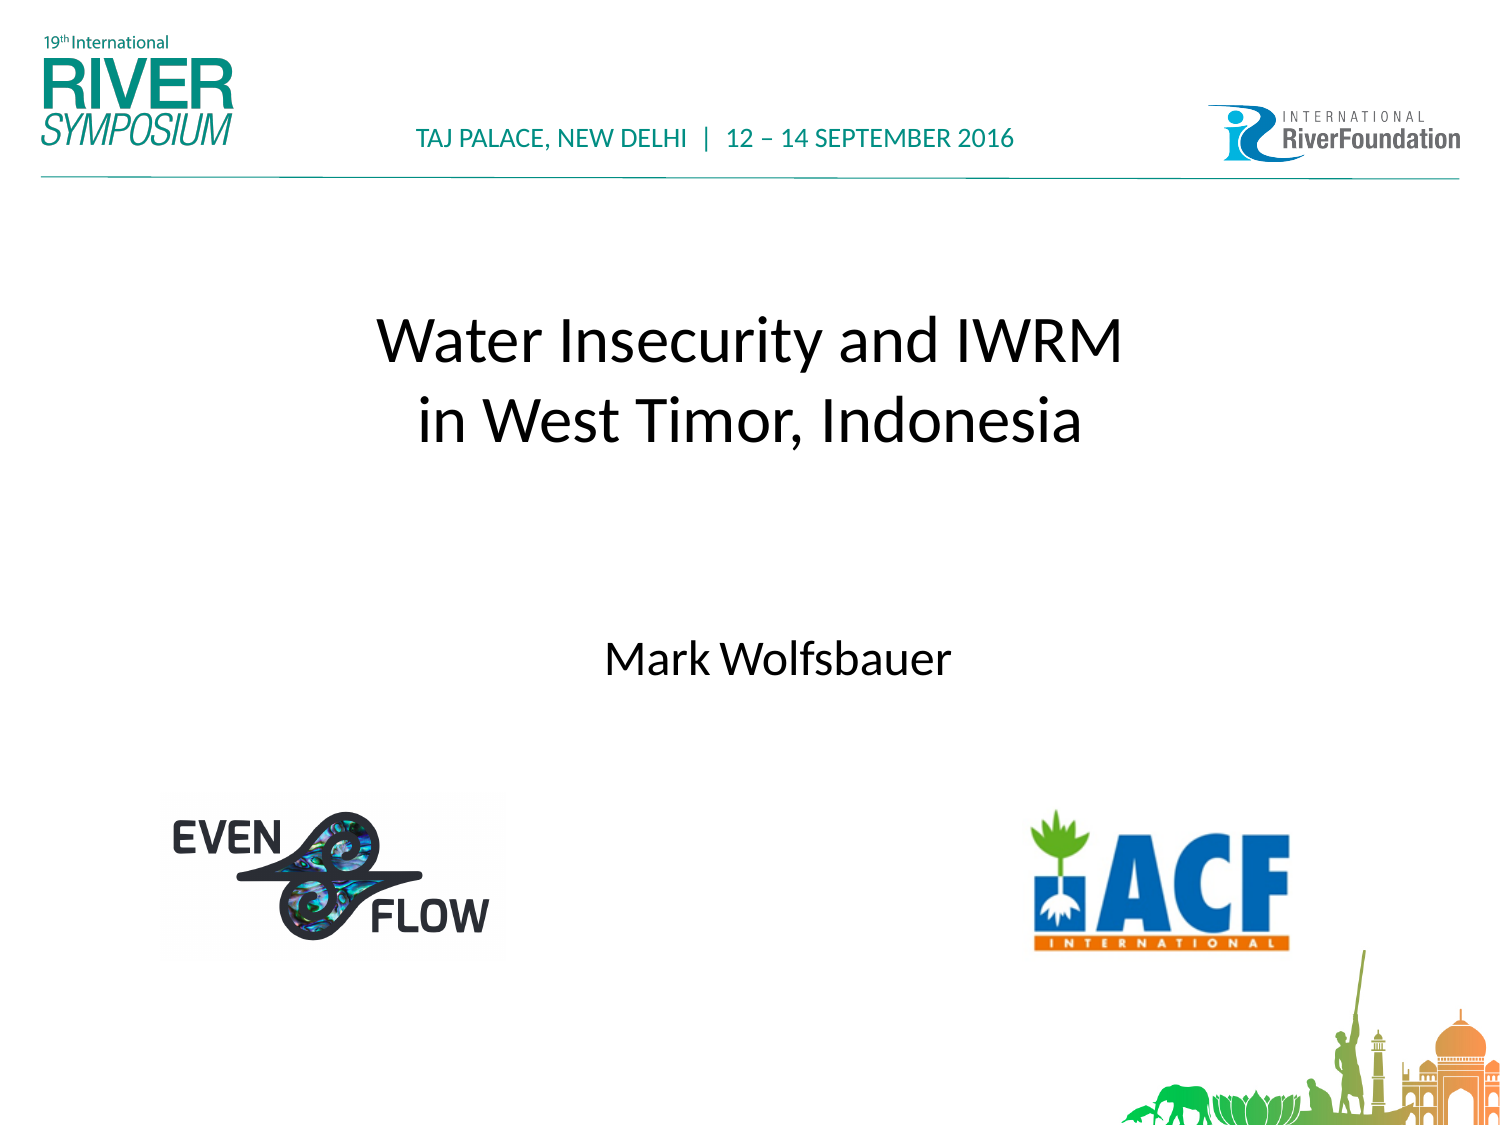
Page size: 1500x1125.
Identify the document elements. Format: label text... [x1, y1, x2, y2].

text_box Mark Wolfsbauer [589, 618, 968, 693]
picture [17, 0, 257, 152]
picture [160, 792, 506, 961]
text_box Water Insecurity and IWRM in West Timor, Indonesia [338, 288, 1163, 464]
picture [1257, 105, 1460, 162]
text_box TAJ PALACE, NEW DELHI | 12 – 14 SEPTEMBER 2016 [400, 111, 1073, 161]
picture [1022, 794, 1500, 1125]
picture [1208, 105, 1260, 162]
